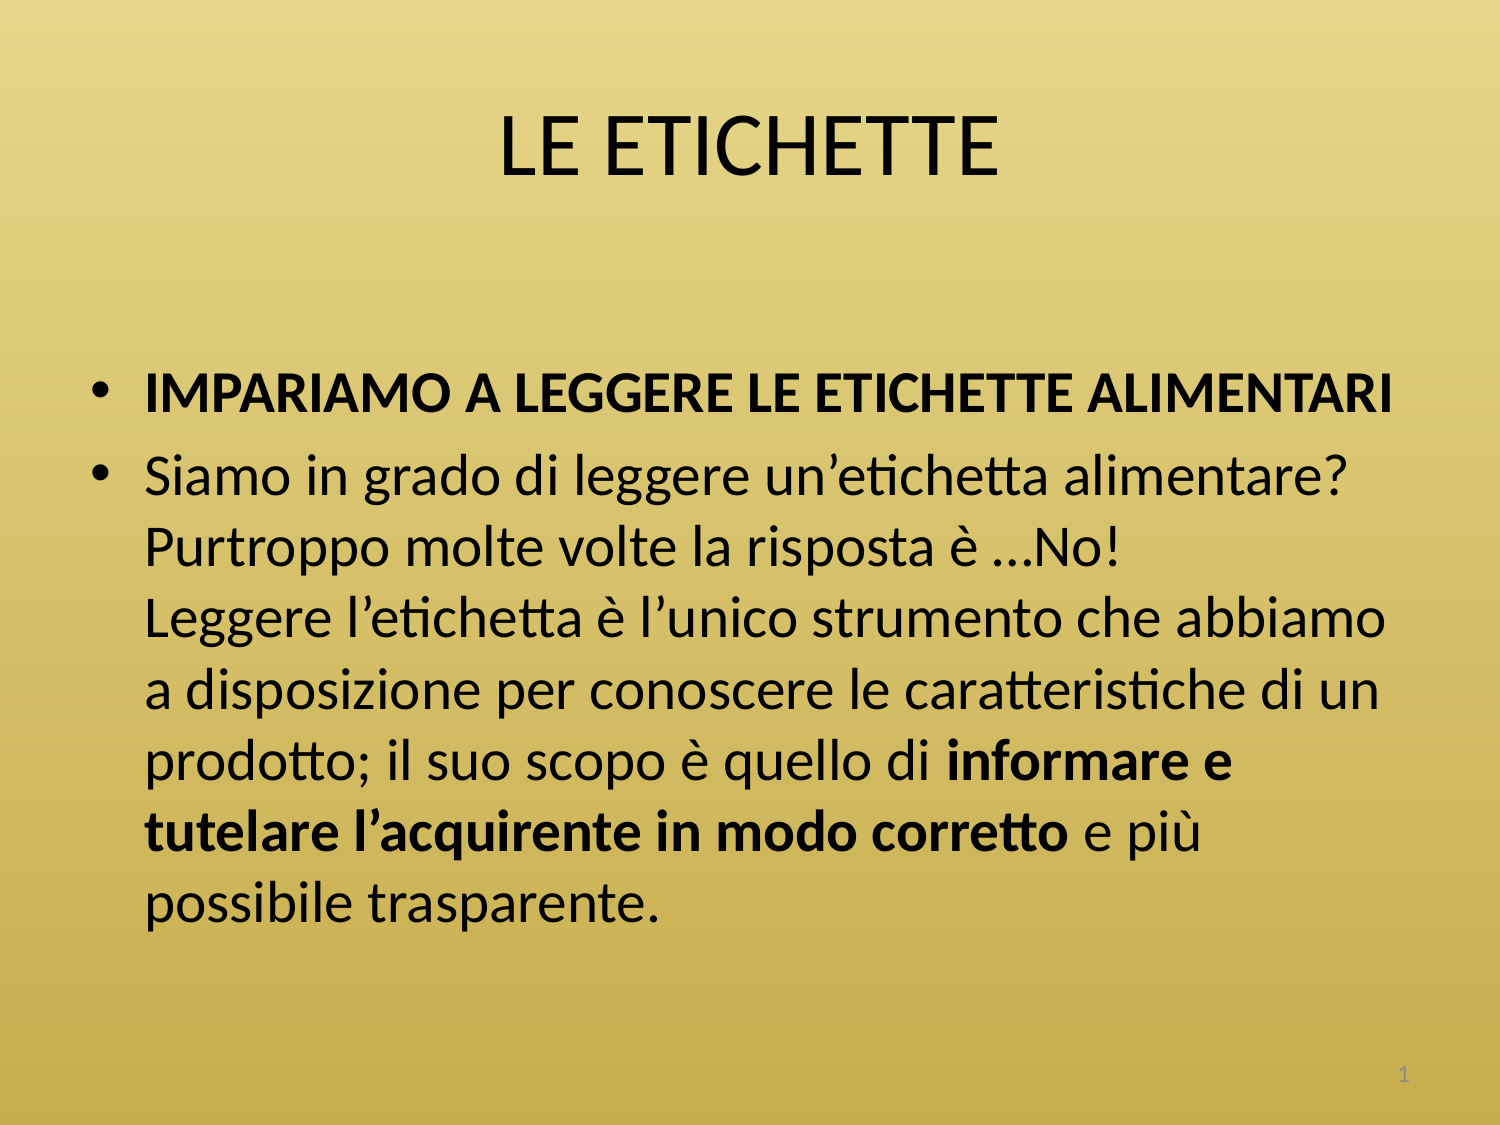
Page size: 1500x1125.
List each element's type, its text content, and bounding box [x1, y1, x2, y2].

list IMPARIAMO A LEGGERE LE ETICHETTE ALIMENTARI Siamo in grado di leggere un’etichetta alimentare? Purtroppo molte volte la risposta è …No! Leggere l’etichetta è l’unico strumento che abbiamo a disposizione per conoscere le caratteristiche di un prodotto; il suo scopo è quello di informare e tutelare l’acquirente in modo corretto e più possibile trasparente. [75, 262, 1425, 1005]
slide_number 1 [1074, 1042, 1425, 1103]
title LE ETICHETTE [75, 45, 1425, 233]
